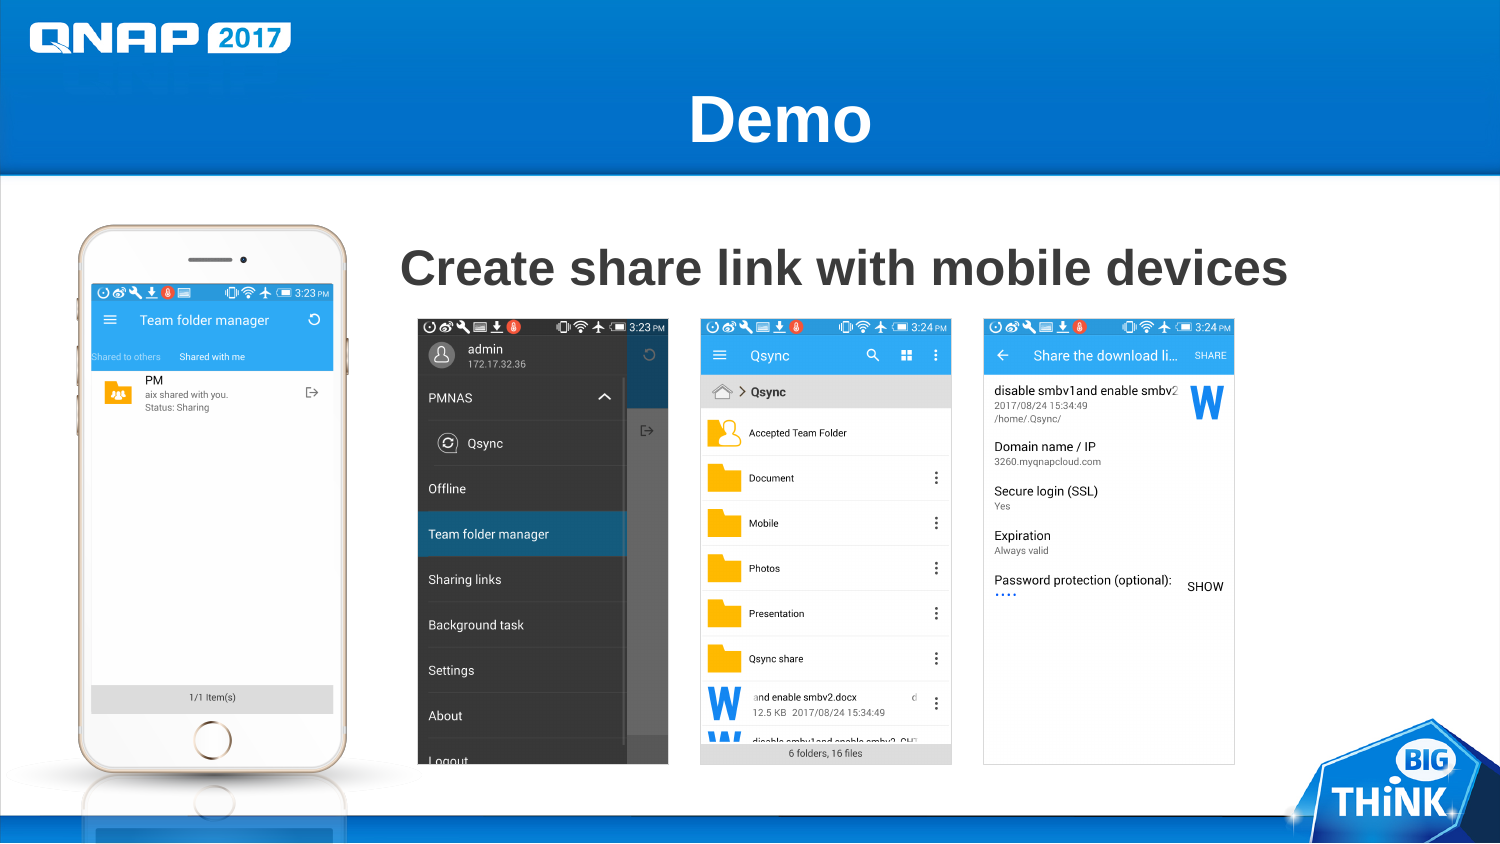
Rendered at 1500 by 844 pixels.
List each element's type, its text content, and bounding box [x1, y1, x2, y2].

title Demo [145, 58, 1399, 174]
picture [0, 0, 1500, 844]
list Create share link with mobile devices [441, 211, 1500, 320]
